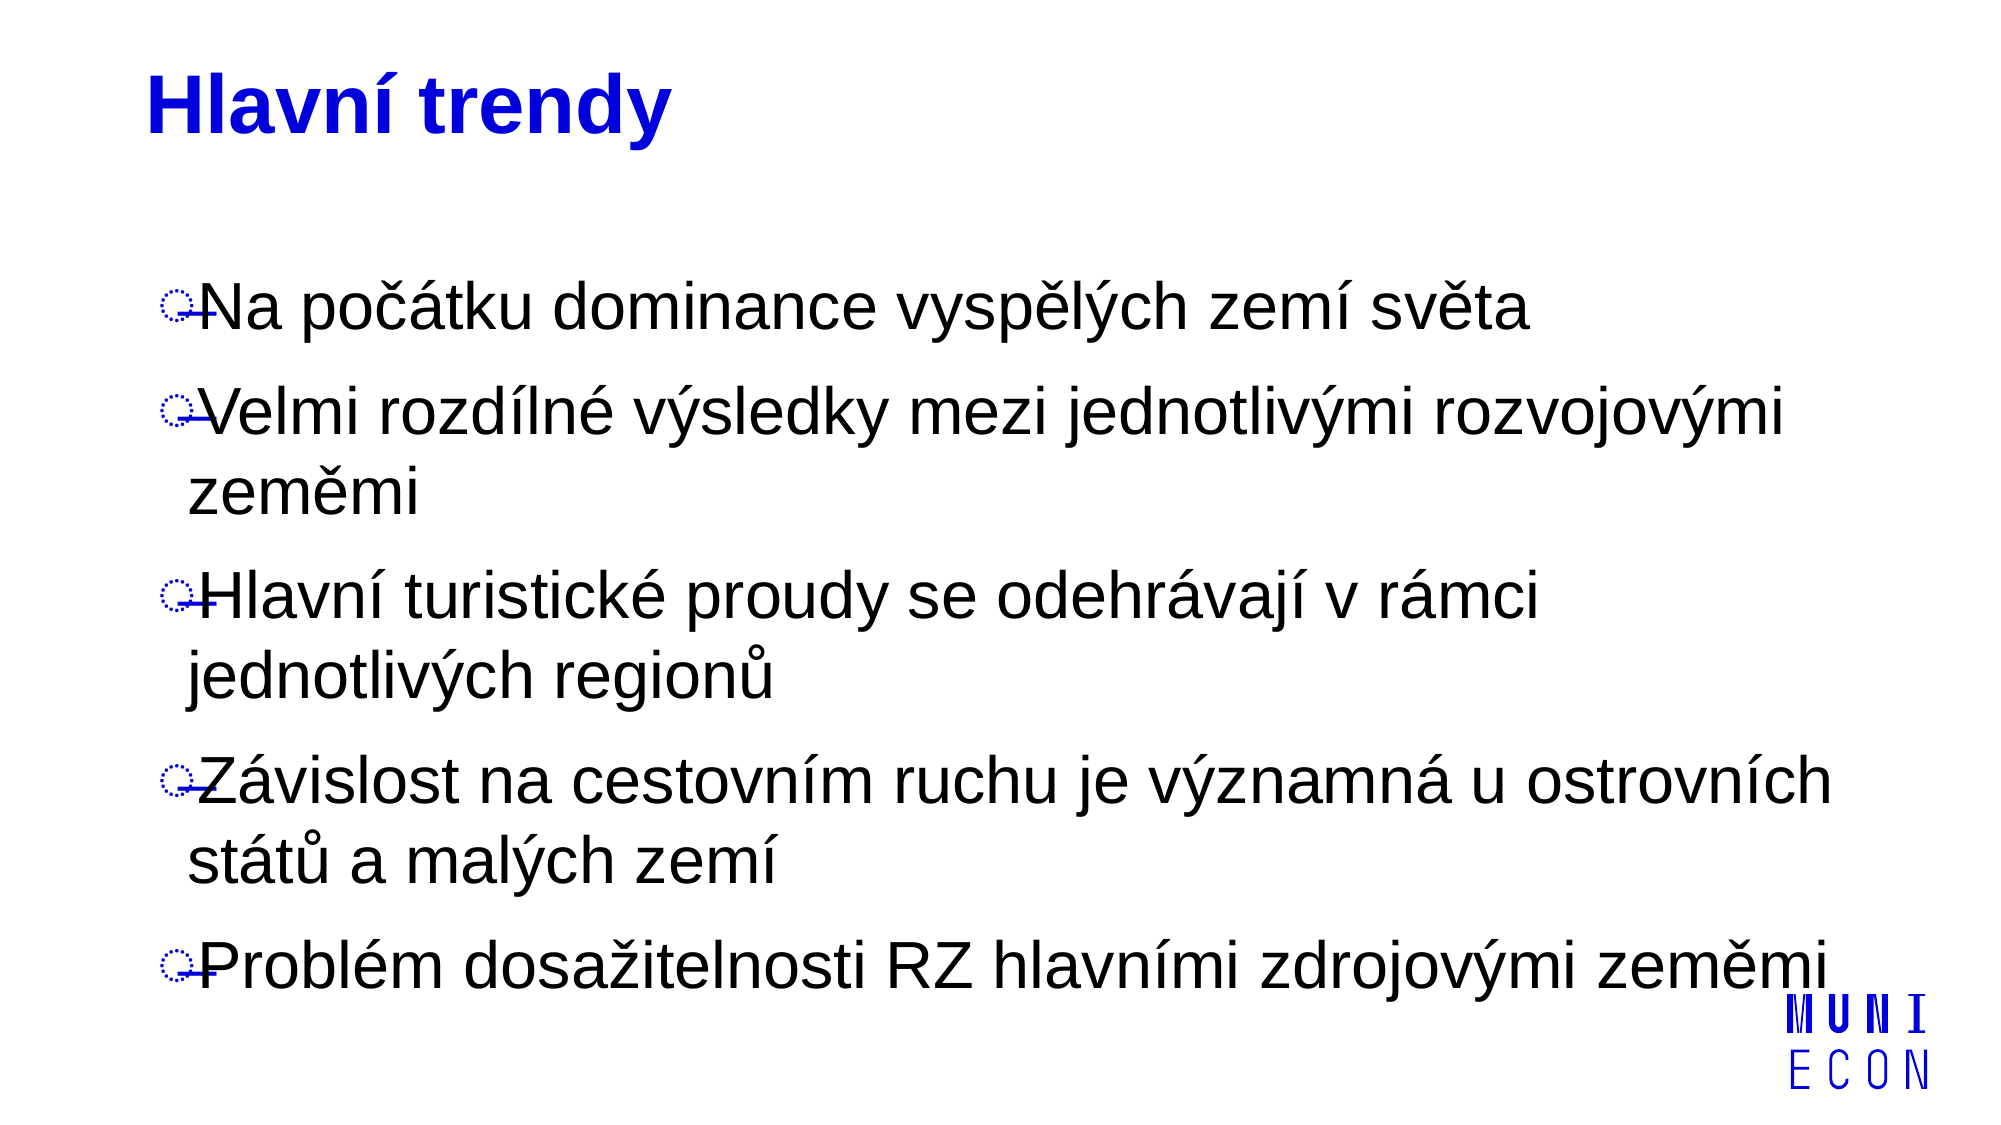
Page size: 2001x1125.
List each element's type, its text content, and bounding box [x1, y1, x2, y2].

list Na počátku dominance vyspělých zemí světa Velmi rozdílné výsledky mezi jednotlivými rozvojovými zeměmi Hlavní turistické proudy se odehrávají v rámci jednotlivých regionů Závislost na cestovním ruchu je významná u ostrovních států a malých zemí Problém dosažitelnosti RZ hlavními zdrojovými zeměmi [145, 262, 1863, 1000]
title Hlavní trendy [145, 67, 1485, 193]
